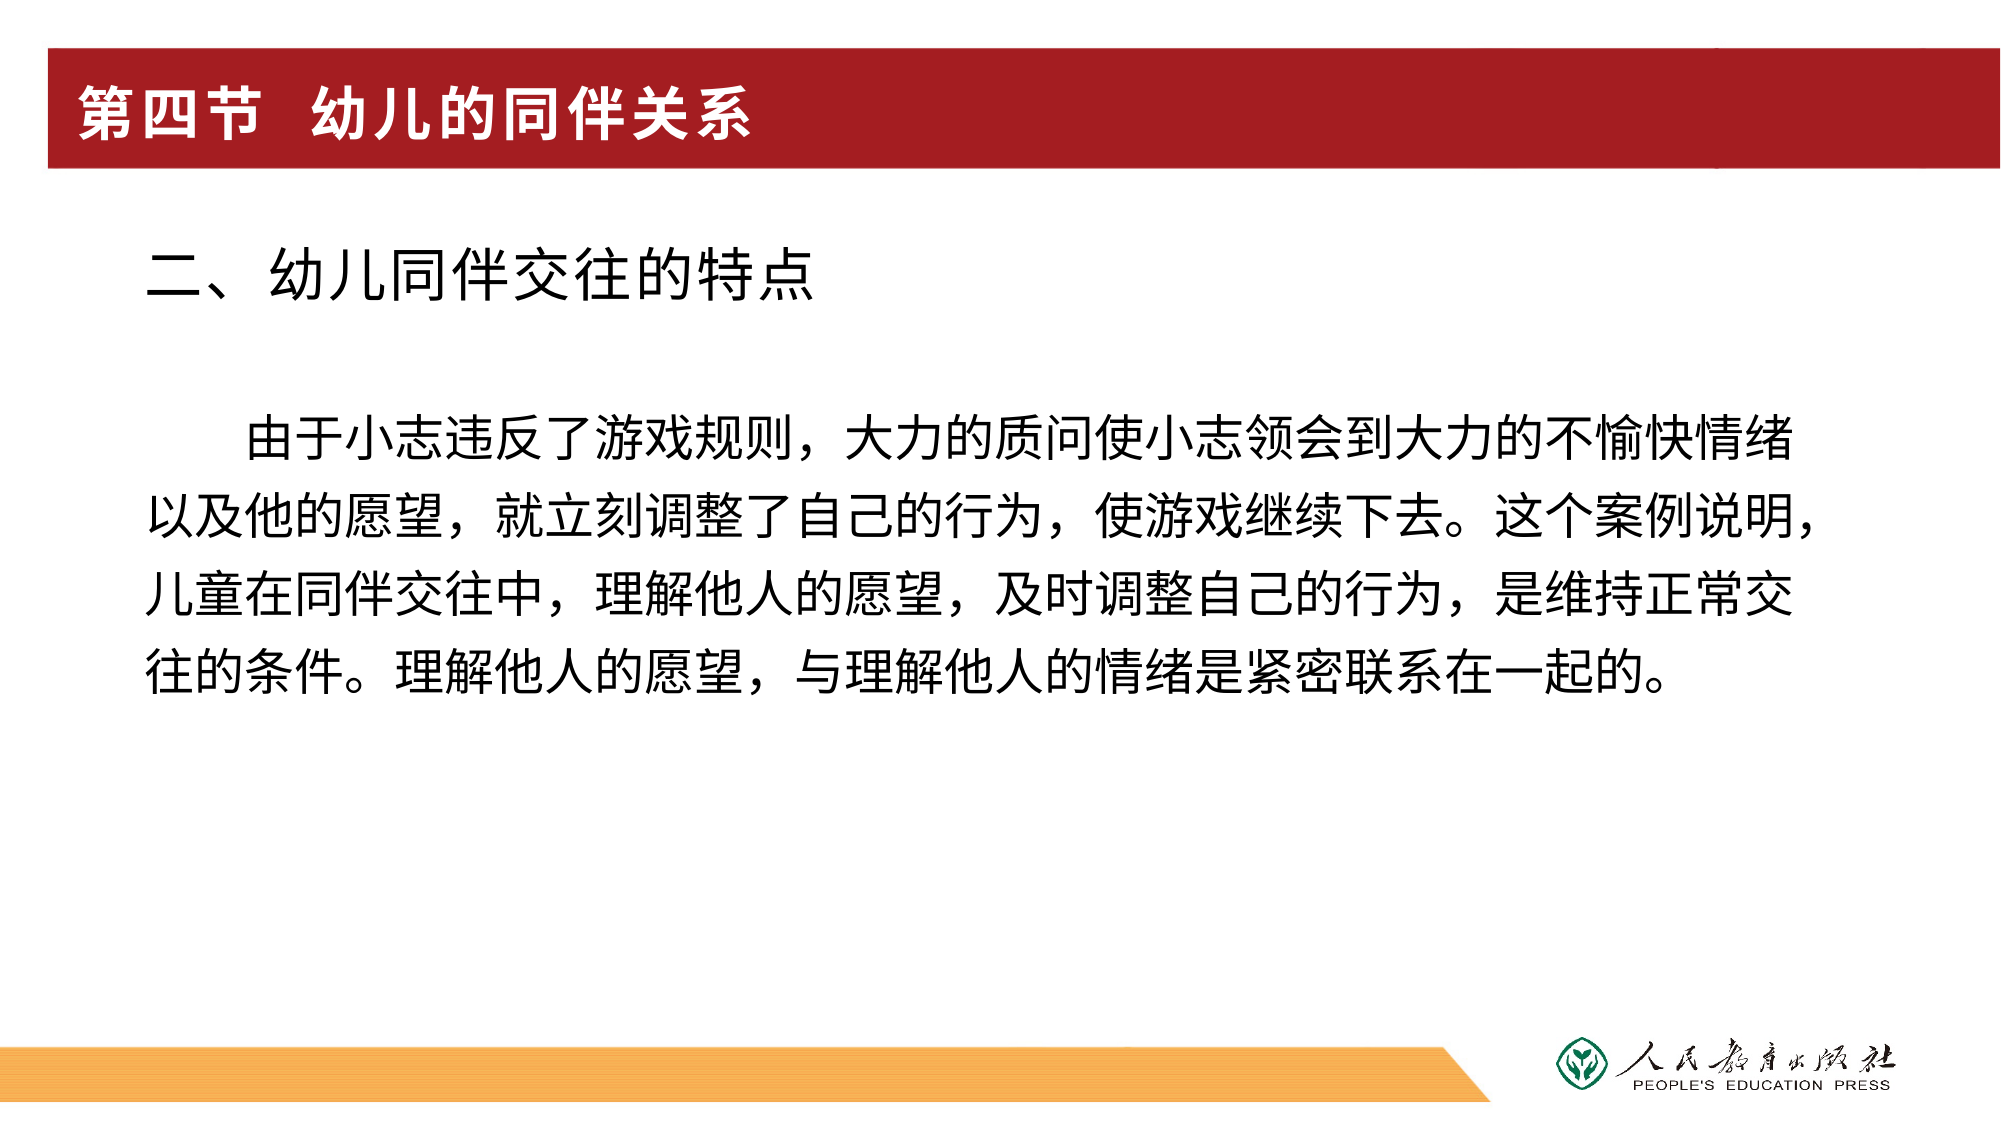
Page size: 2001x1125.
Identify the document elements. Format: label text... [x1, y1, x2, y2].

picture [0, 0, 2001, 1125]
list 二、幼儿同伴交往的特点 [129, 209, 1828, 338]
list 由于小志违反了游戏规则，大力的质问使小志领会到大力的不愉快情绪以及他的愿望，就立刻调整了自己的行为，使游戏继续下去。这个案例说明，儿童在同伴交往中，理解他人的愿望，及时调整自己的行为，是维持正常交往的条件。理解他人的愿望，与理解他人的情绪是紧密联系在一起的。 [129, 380, 1828, 1017]
title 第四节 幼儿的同伴关系 [62, 57, 1788, 167]
